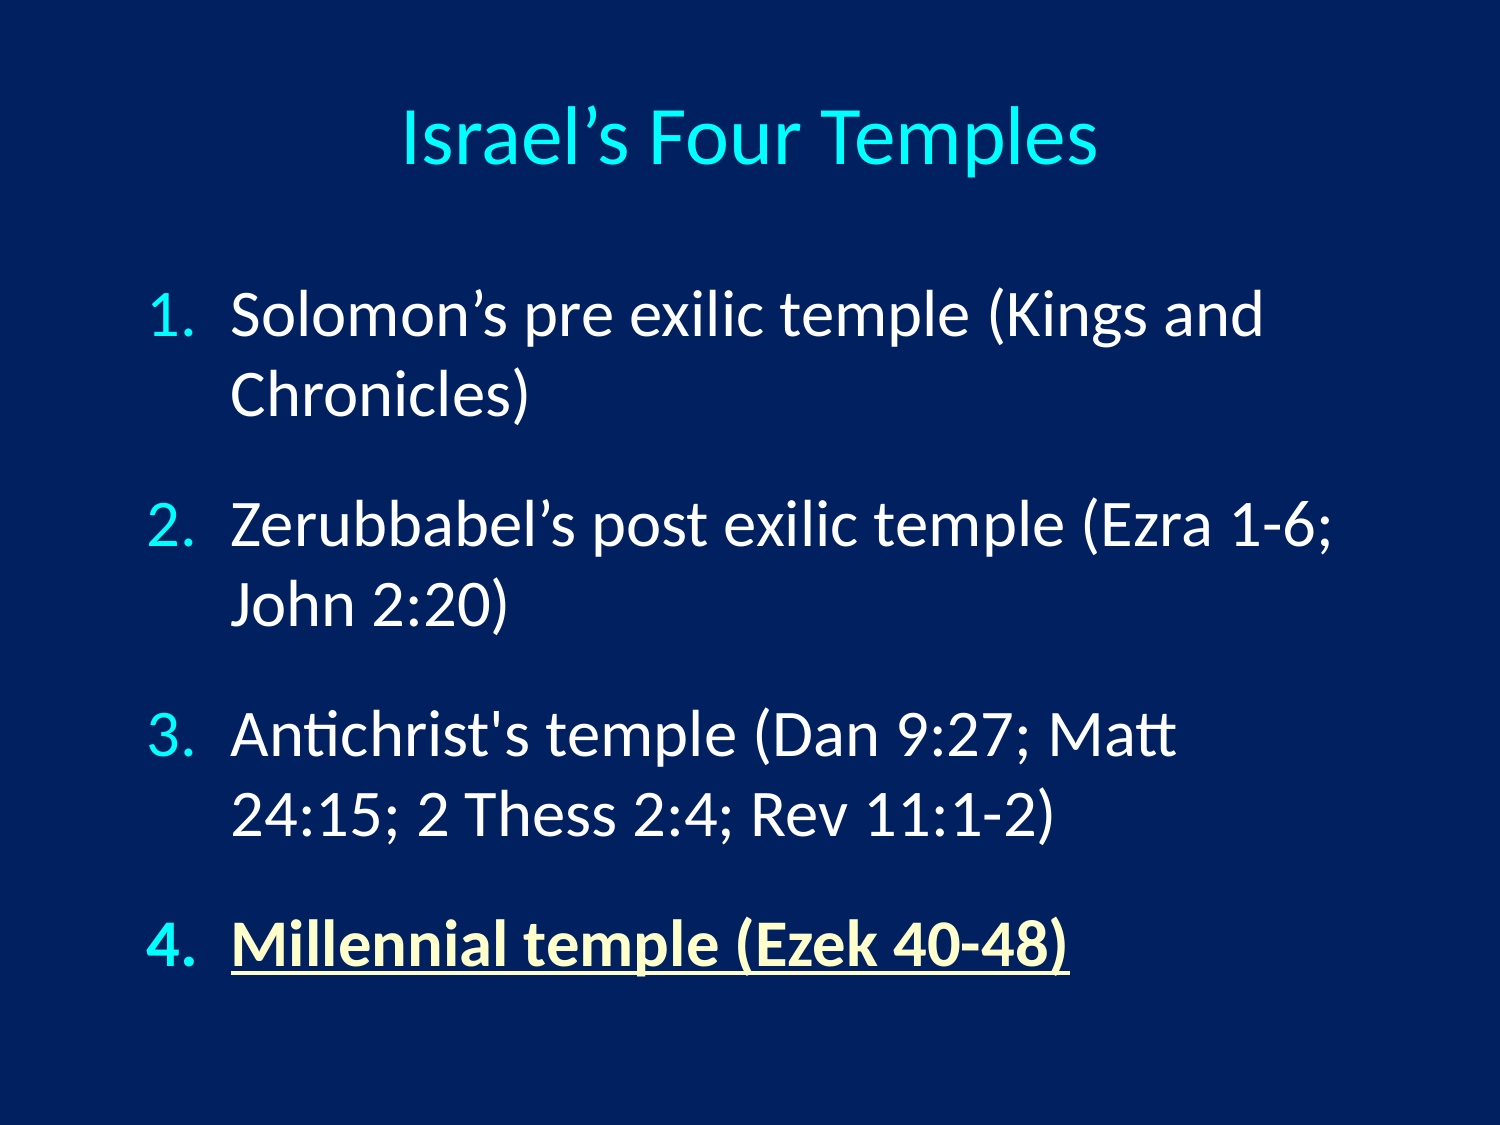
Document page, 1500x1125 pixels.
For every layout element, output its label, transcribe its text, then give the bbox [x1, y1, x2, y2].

title Israel’s Four Temples [112, 37, 1388, 226]
list Solomon’s pre exilic temple (Kings and Chronicles) Zerubbabel’s post exilic temple (Ezra 1-6; John 2:20) Antichrist's temple (Dan 9:27; Matt 24:15; 2 Thess 2:4; Rev 11:1-2) Millennial temple (Ezek 40-48) [131, 262, 1369, 995]
